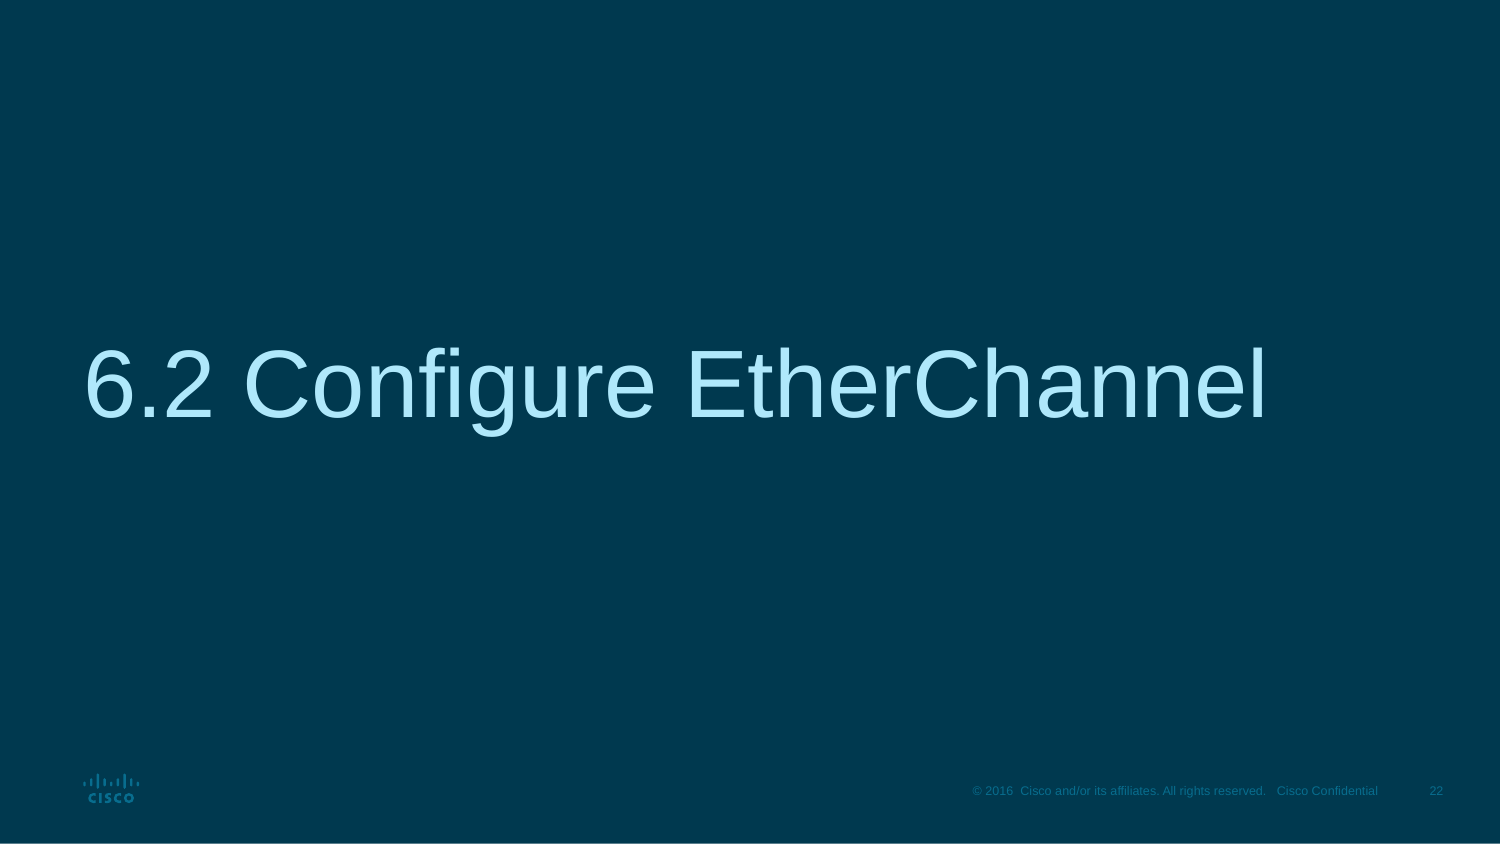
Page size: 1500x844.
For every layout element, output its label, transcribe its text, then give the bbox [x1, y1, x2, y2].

title 6.2 Configure EtherChannel [68, 293, 1356, 446]
